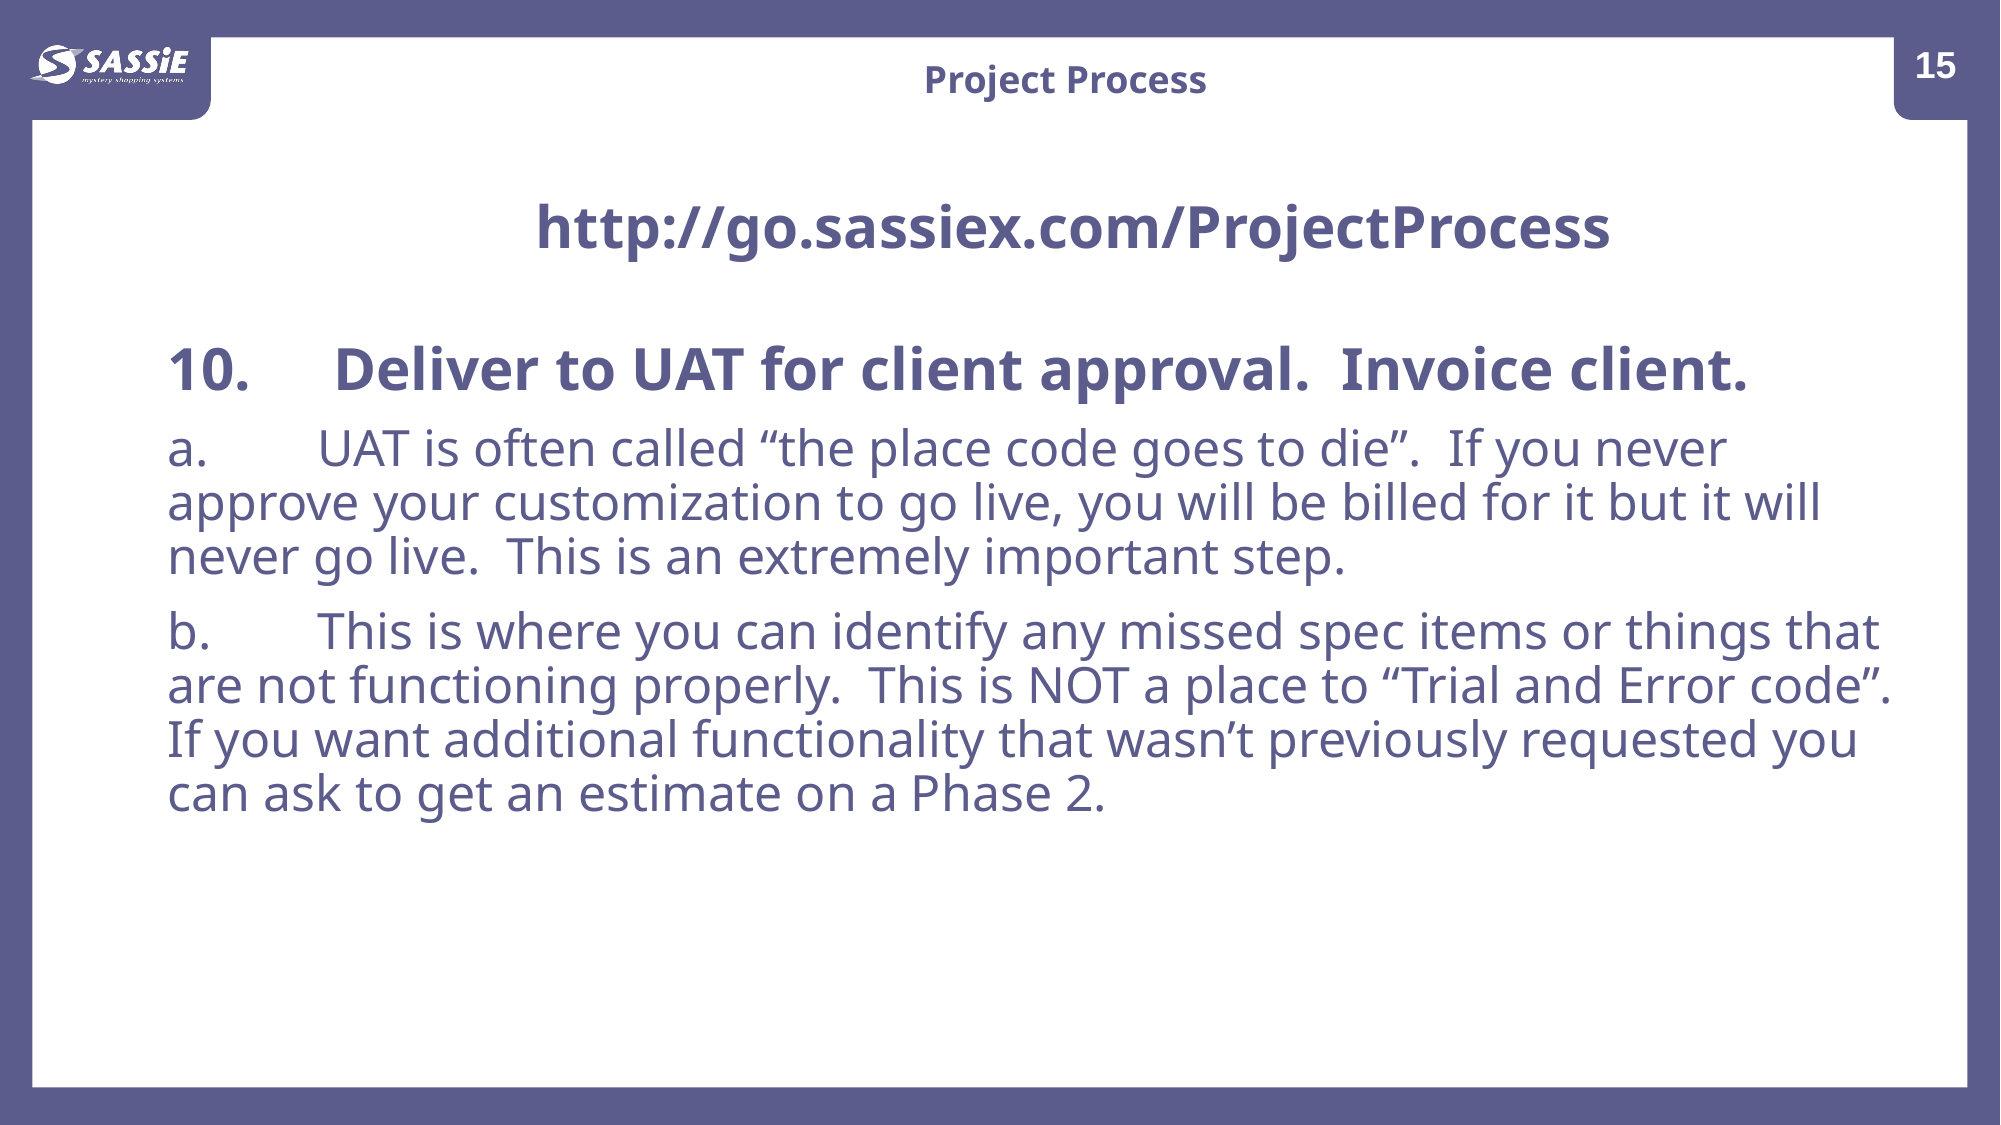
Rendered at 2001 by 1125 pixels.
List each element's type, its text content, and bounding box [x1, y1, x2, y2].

title Project Process [296, 55, 1836, 191]
picture [30, 45, 189, 84]
slide_number 16 [1878, 29, 1972, 98]
text_box 10. Deliver to UAT for client approval. Invoice client. a. UAT is often called “the place code goes to die”. If you never approve your customization to go live, you will be billed for it but it will never go live. This is an extremely important step. b. This is where you can identify any missed spec items or things that are not functioning properly. This is NOT a place to “Trial and Error code”. If you want additional functionality that wasn’t previously requested you can ask to get an estimate on a Phase 2. [153, 332, 1928, 1085]
text_box http://go.sassiex.com/ProjectProcess [296, 191, 1836, 301]
